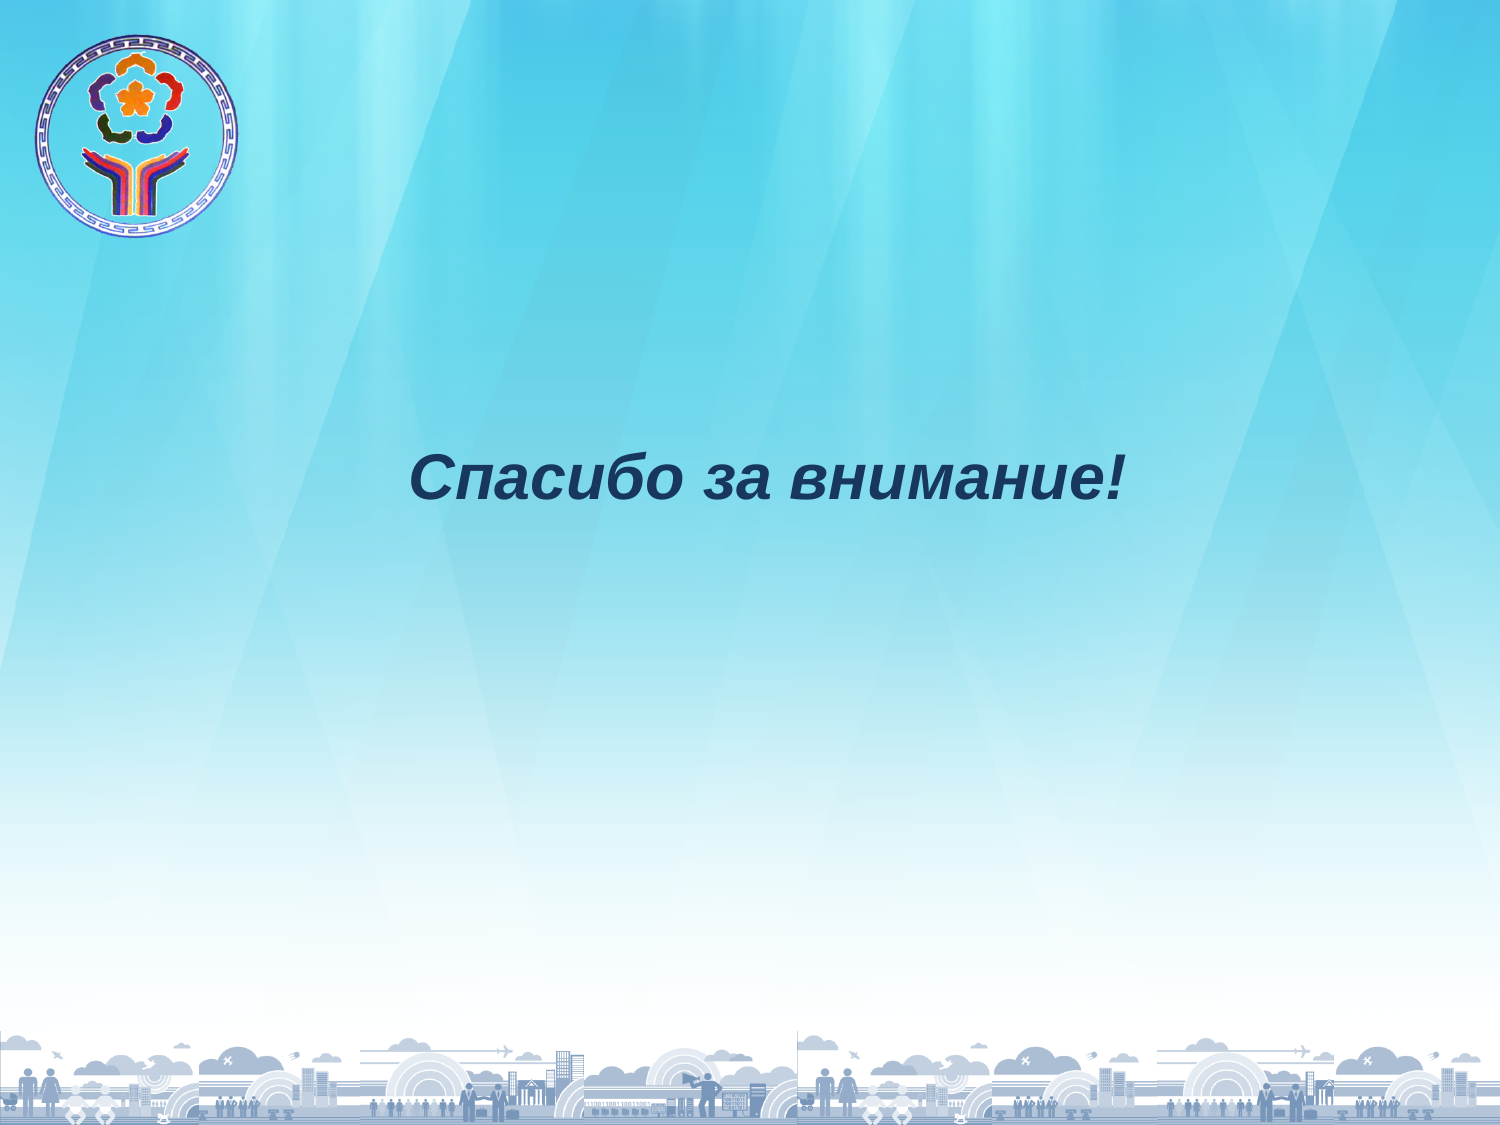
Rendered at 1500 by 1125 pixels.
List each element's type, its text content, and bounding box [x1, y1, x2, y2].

text_box Спасибо за внимание! [277, 361, 1258, 585]
text_box [93, 331, 1430, 513]
picture [0, 0, 1500, 1125]
